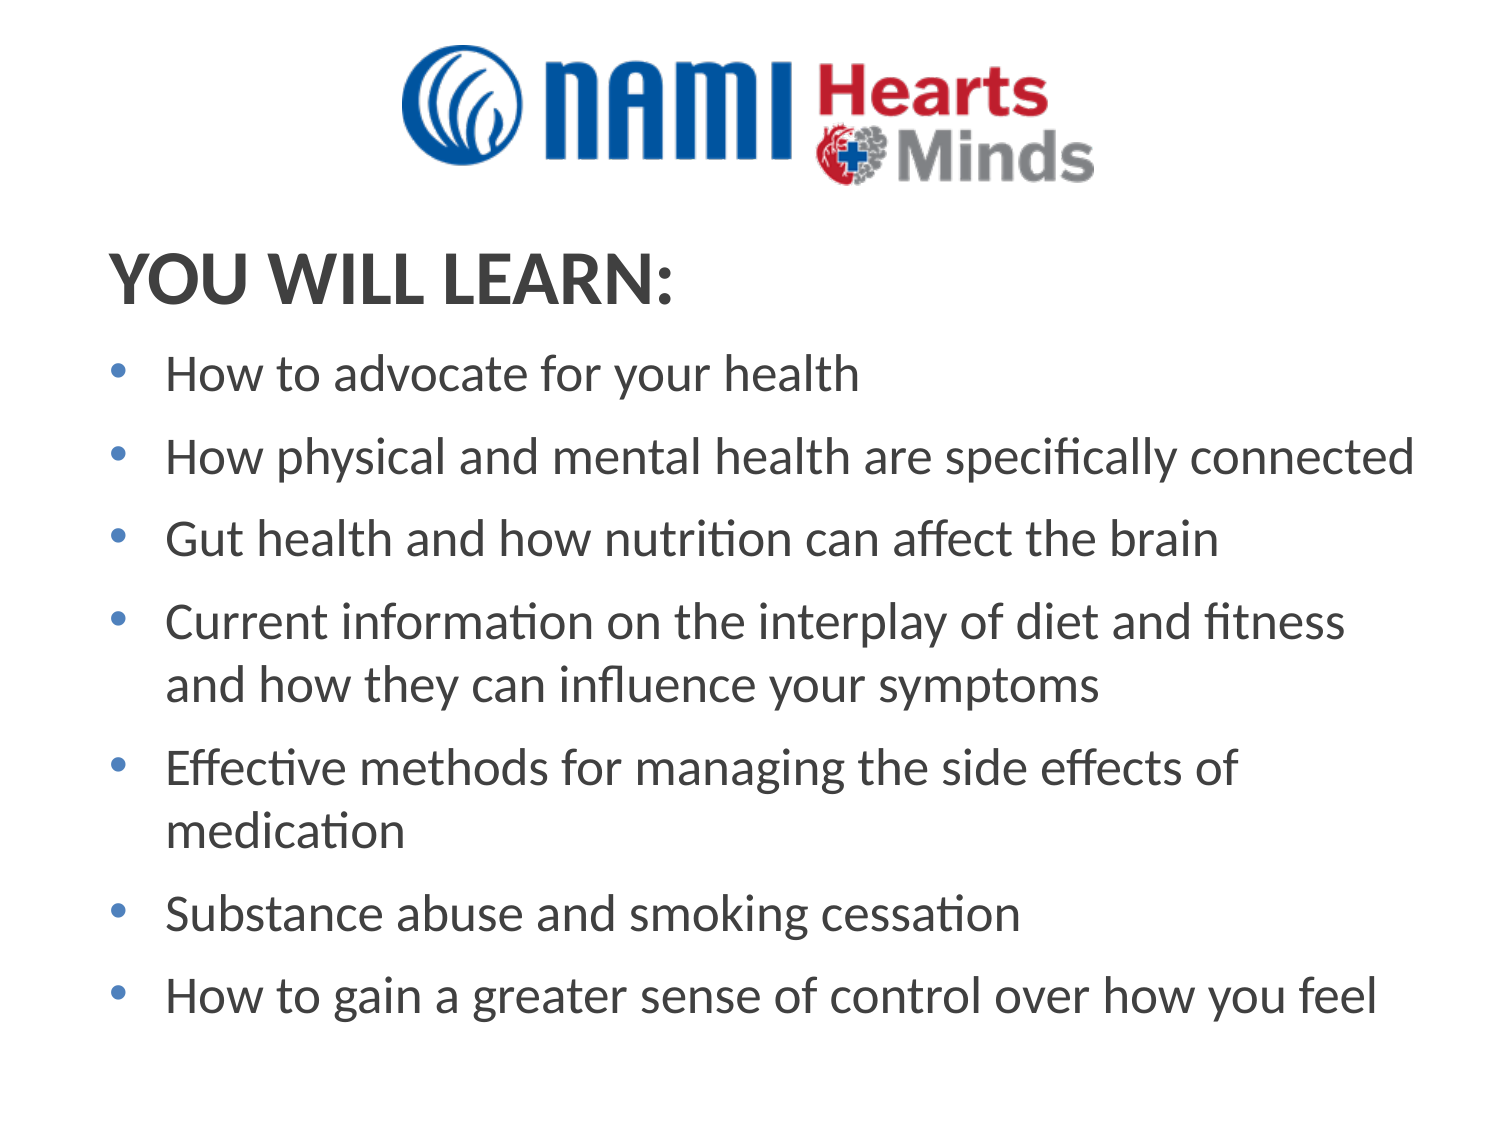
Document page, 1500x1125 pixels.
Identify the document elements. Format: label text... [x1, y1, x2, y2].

picture [401, 45, 1094, 186]
text_box YOU WILL LEARN: How to advocate for your health How physical and mental health are specifically connected Gut health and how nutrition can affect the brain Current information on the interplay of diet and fitness and how they can influence your symptoms Effective methods for managing the side effects of medication Substance abuse and smoking cessation How to gain a greater sense of control over how you feel [95, 218, 1439, 1100]
